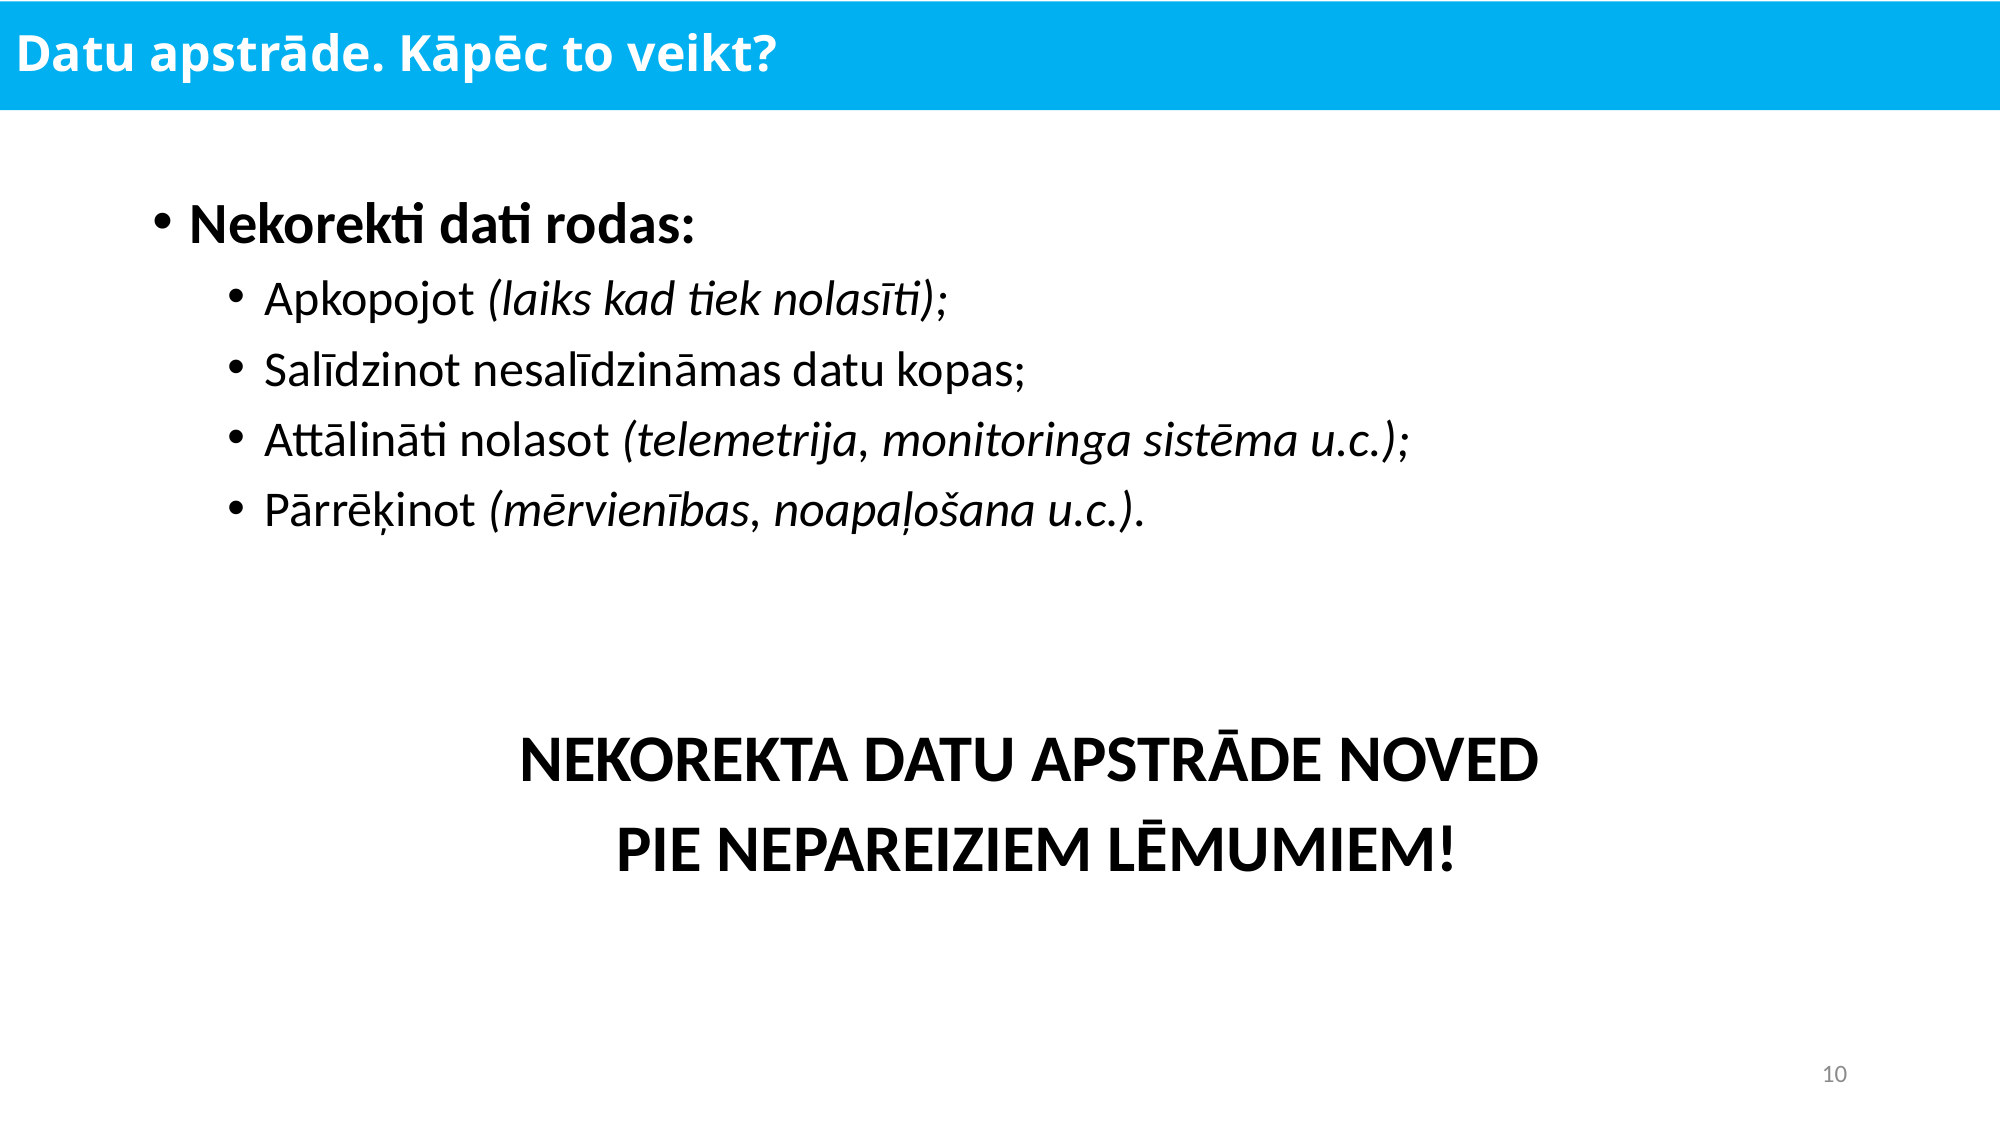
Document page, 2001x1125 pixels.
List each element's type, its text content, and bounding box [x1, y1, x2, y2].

list Nekorekti dati rodas: Apkopojot (laiks kad tiek nolasīti); Salīdzinot nesalīdzināmas datu kopas; Attālināti nolasot (telemetrija, monitoringa sistēma u.c.); Pārrēķinot (mērvienības, noapaļošana u.c.). NEKOREKTA DATU APSTRĀDE NOVED PIE NEPAREIZIEM LĒMUMIEM! [137, 177, 1863, 1014]
slide_number 10 [1412, 1042, 1863, 1103]
title Datu apstrāde. Kāpēc to veikt? [0, 1, 2000, 111]
